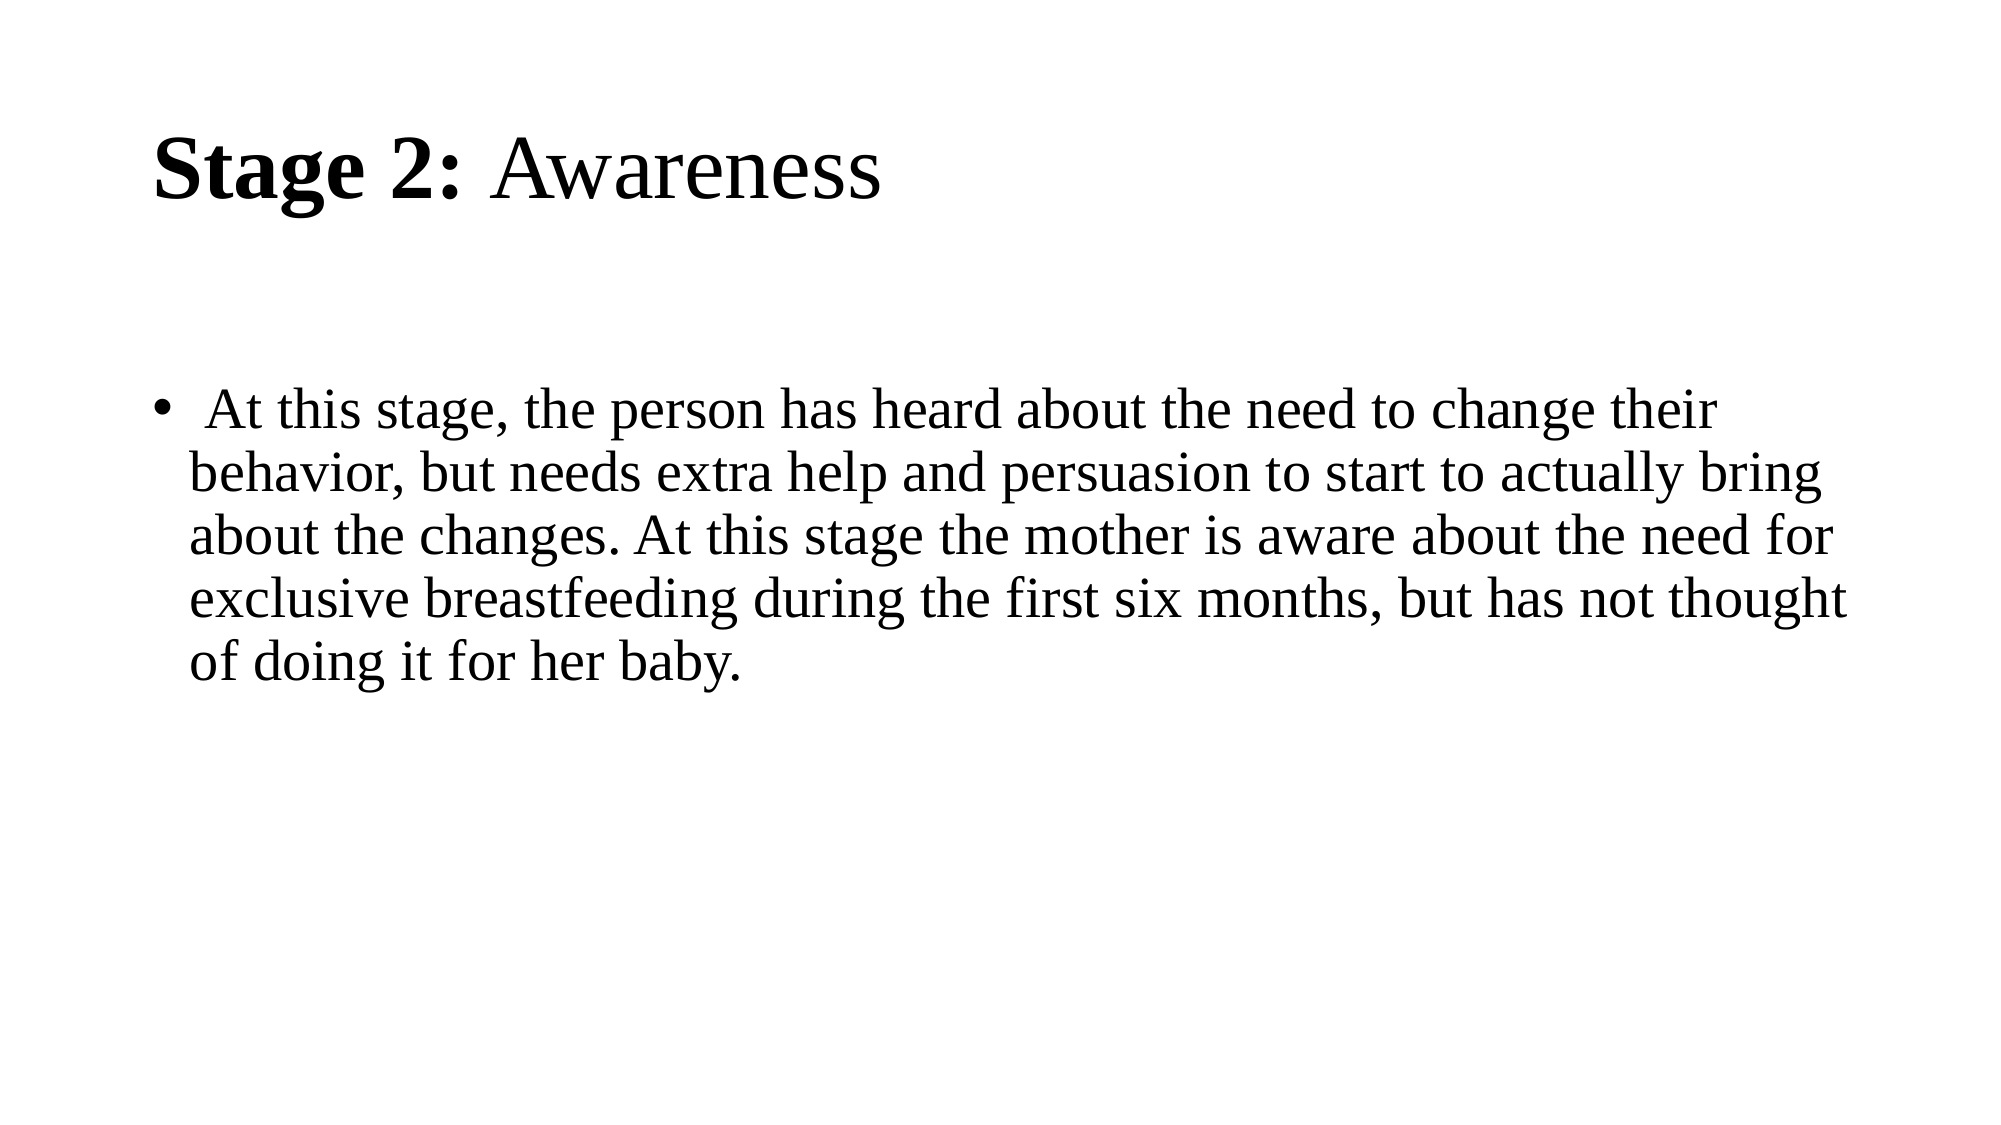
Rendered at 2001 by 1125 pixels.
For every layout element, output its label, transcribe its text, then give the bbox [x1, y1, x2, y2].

title Stage 2: Awareness [137, 59, 1863, 278]
list At this stage, the person has heard about the need to change their behavior, but needs extra help and persuasion to start to actually bring about the changes. At this stage the mother is aware about the need for exclusive breastfeeding during the first six months, but has not thought of doing it for her baby. [137, 370, 1908, 1017]
